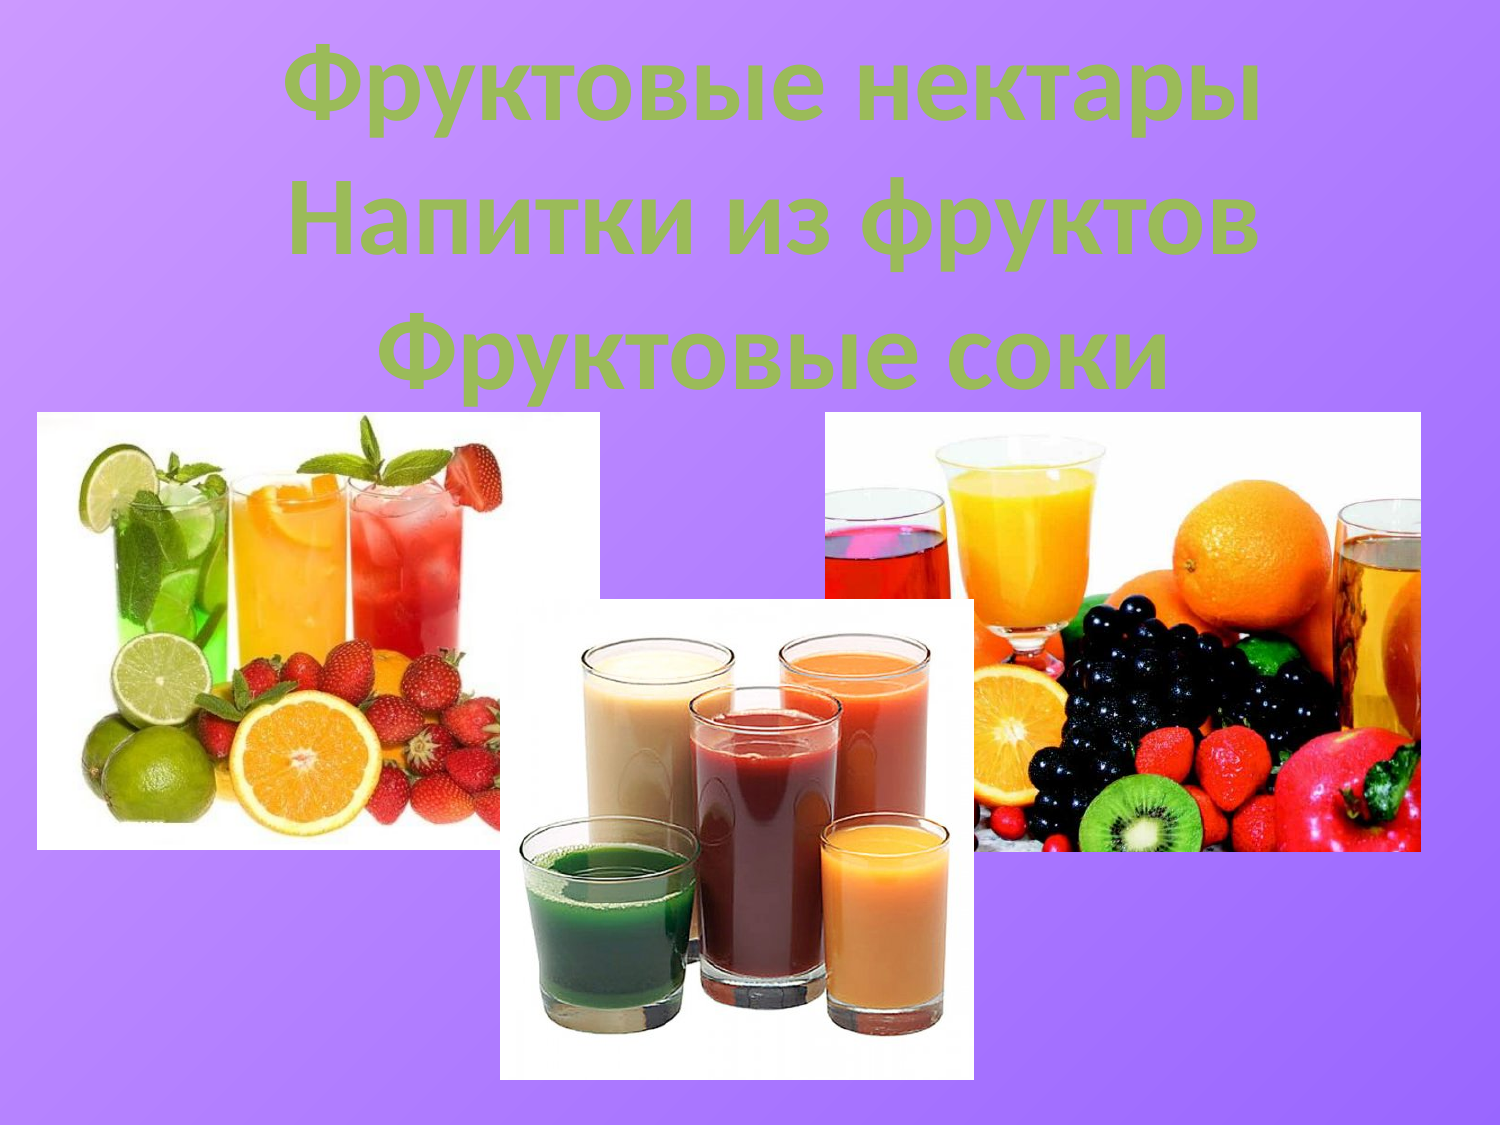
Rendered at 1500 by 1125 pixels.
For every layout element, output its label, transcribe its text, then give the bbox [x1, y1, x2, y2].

text_box Фруктовые нектары Напитки из фруктов Фруктовые соки [267, 0, 1283, 420]
picture [37, 412, 1421, 1080]
